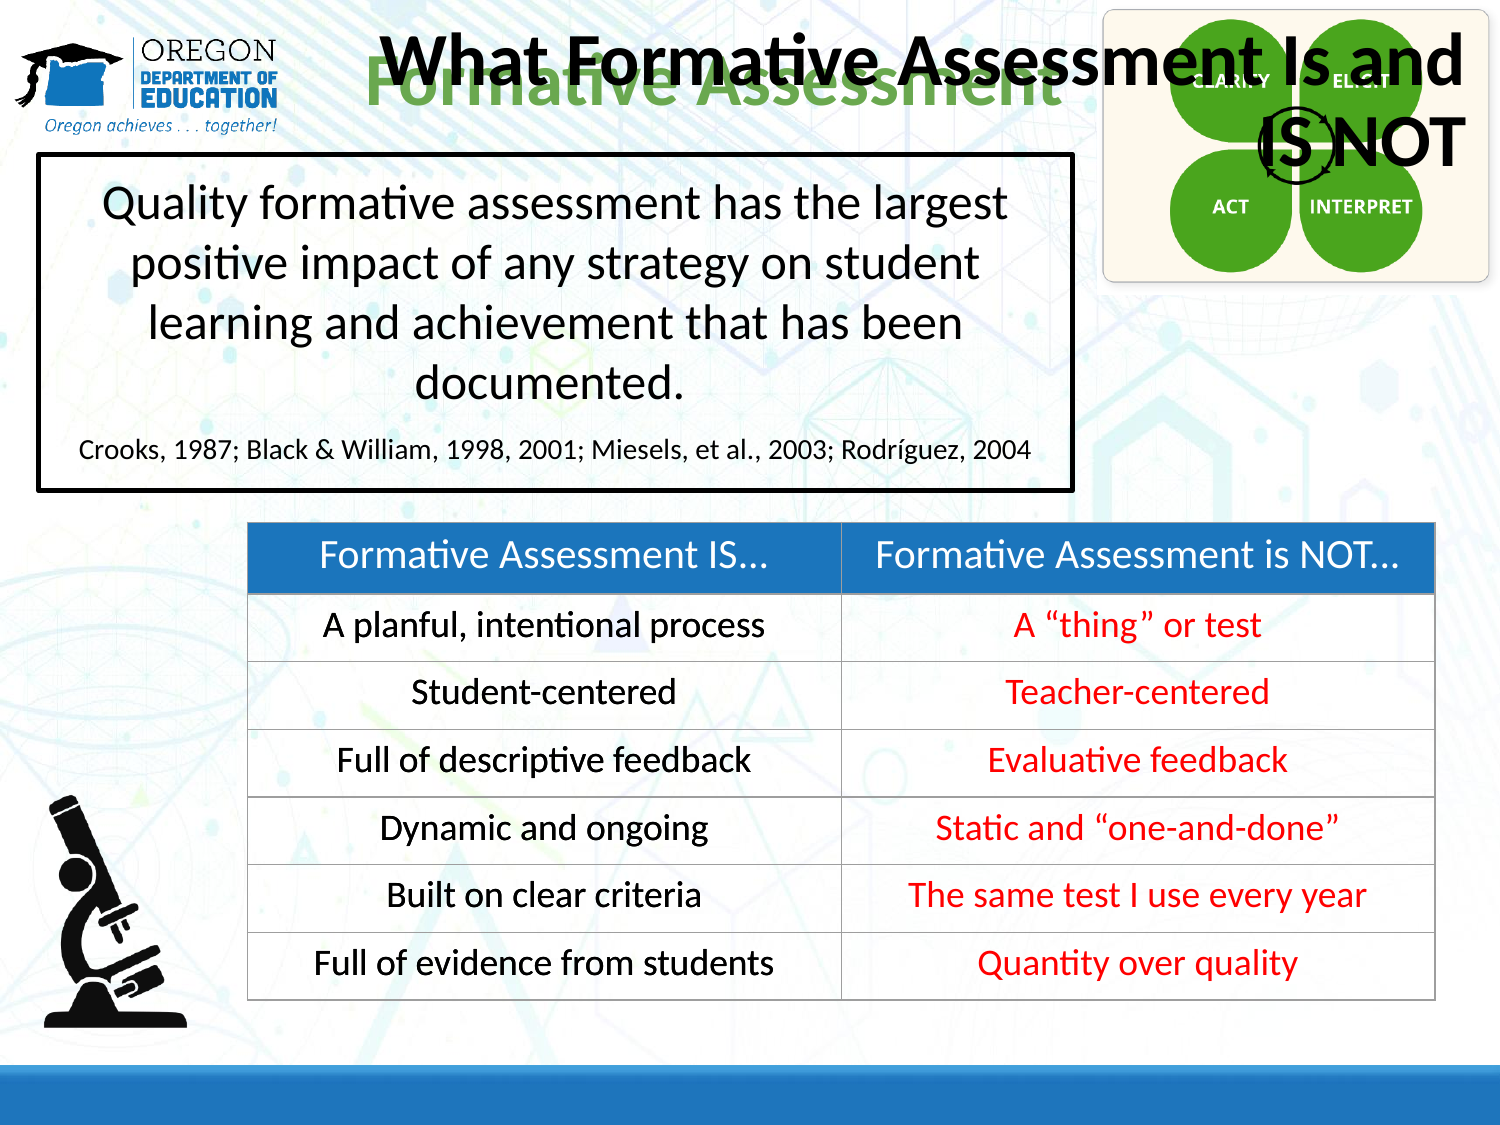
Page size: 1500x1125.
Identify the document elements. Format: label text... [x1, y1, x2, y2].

table_cell Quantity over quality [842, 933, 1434, 999]
table_cell The same test I use every year [842, 865, 1434, 932]
table_header Formative Assessment IS... [248, 523, 841, 593]
table_cell A planful, intentional process [248, 595, 841, 661]
table_cell Student-centered [248, 662, 841, 729]
table_cell Teacher-centered [842, 662, 1434, 729]
title What Formative Assessment Is and IS NOT [308, 18, 1092, 185]
table_cell Built on clear criteria [248, 865, 841, 932]
picture [0, 0, 1500, 1125]
table_cell A “thing” or test [842, 595, 1434, 661]
table_cell Evaluative feedback [842, 730, 1434, 796]
table_cell Full of evidence from students [248, 933, 841, 999]
table_cell Full of descriptive feedback [248, 730, 841, 796]
table_cell Dynamic and ongoing [248, 798, 841, 864]
table_cell Static and “one-and-done” [842, 798, 1434, 864]
table_header Formative Assessment is NOT... [842, 523, 1434, 593]
text_box Quality formative assessment has the largest positive impact of any strategy on student learning and achievement that has been documented. Crooks, 1987; Black & William, 1998, 2001; Miesels, et al., 2003; Rodríguez, 2004 [38, 154, 1073, 491]
